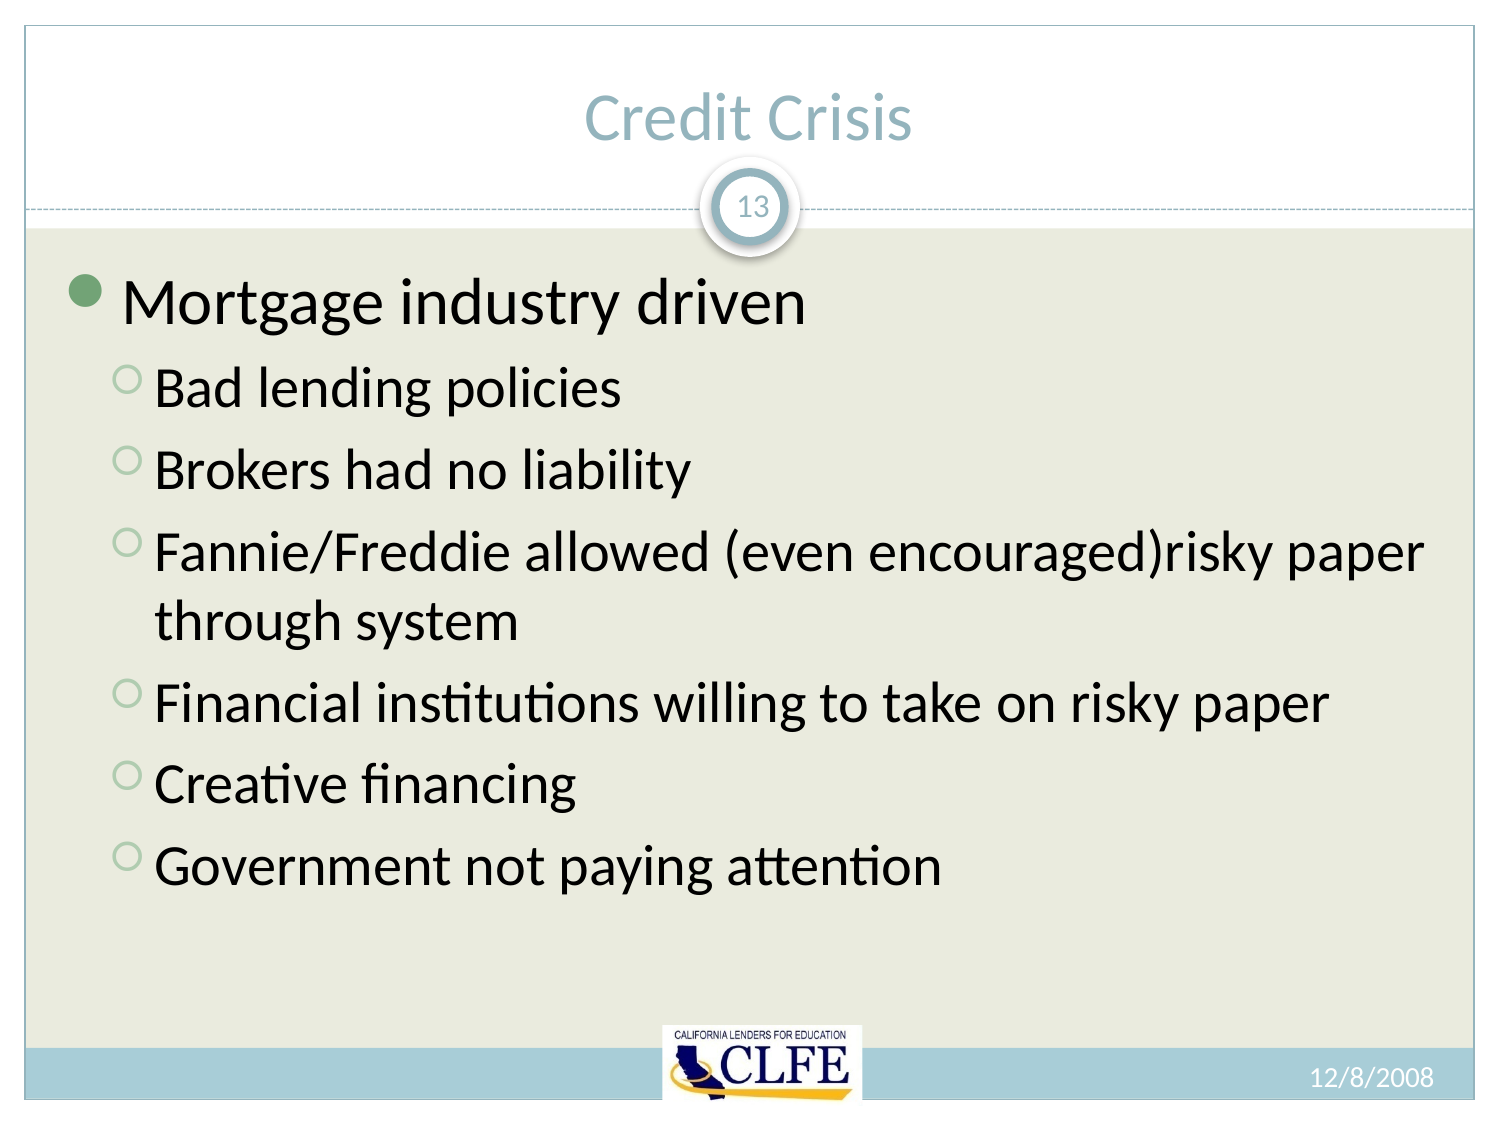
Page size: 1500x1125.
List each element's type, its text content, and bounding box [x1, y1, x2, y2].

title Credit Crisis [49, 37, 1450, 162]
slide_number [950, 1050, 1450, 1111]
picture [662, 1025, 863, 1106]
list Mortgage industry driven Bad lending policies Brokers had no liability Fannie/Freddie allowed (even encouraged)risky paper through system Financial institutions willing to take on risky paper Creative financing Government not paying attention [49, 250, 1445, 1001]
slide_number 13 [715, 168, 791, 241]
